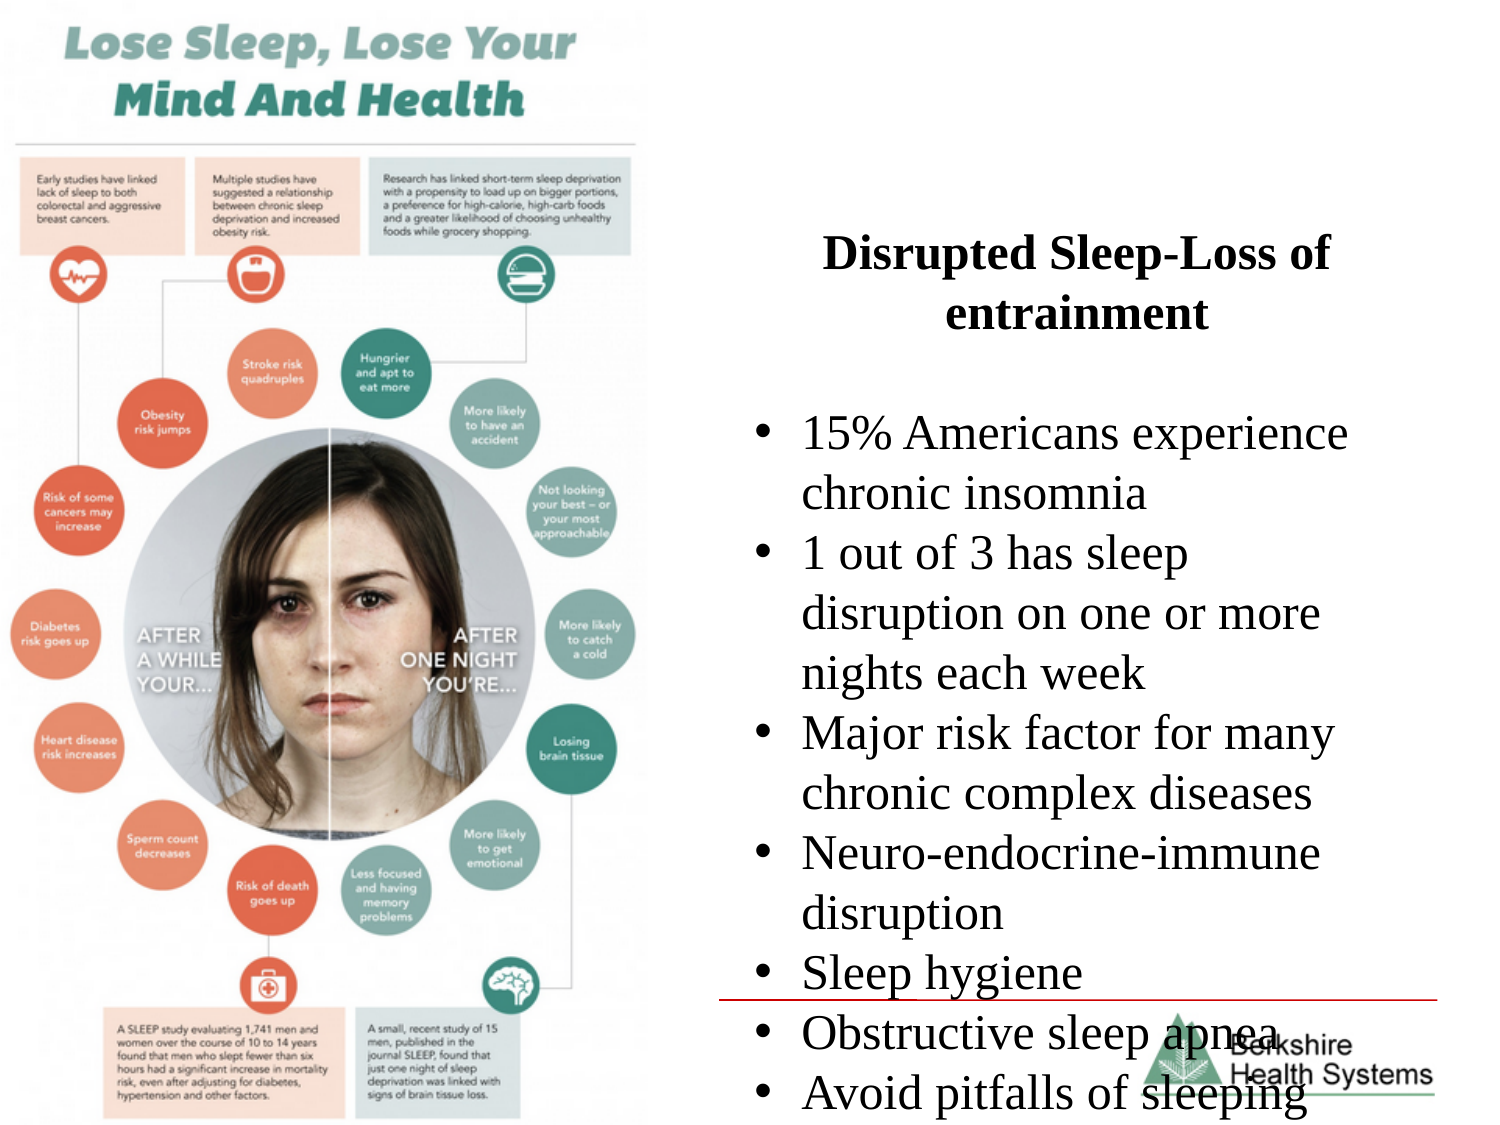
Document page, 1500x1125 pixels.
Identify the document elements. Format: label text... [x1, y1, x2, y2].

picture [0, 0, 719, 1125]
text_box Disrupted Sleep-Loss of entrainment 15% Americans experience chronic insomnia 1 out of 3 has sleep disruption on one or more nights each week Major risk factor for many chronic complex diseases Neuro-endocrine-immune disruption Sleep hygiene Obstructive sleep apnea Avoid pitfalls of sleeping medications [739, 212, 1415, 1125]
picture [1415, 1012, 1444, 1104]
